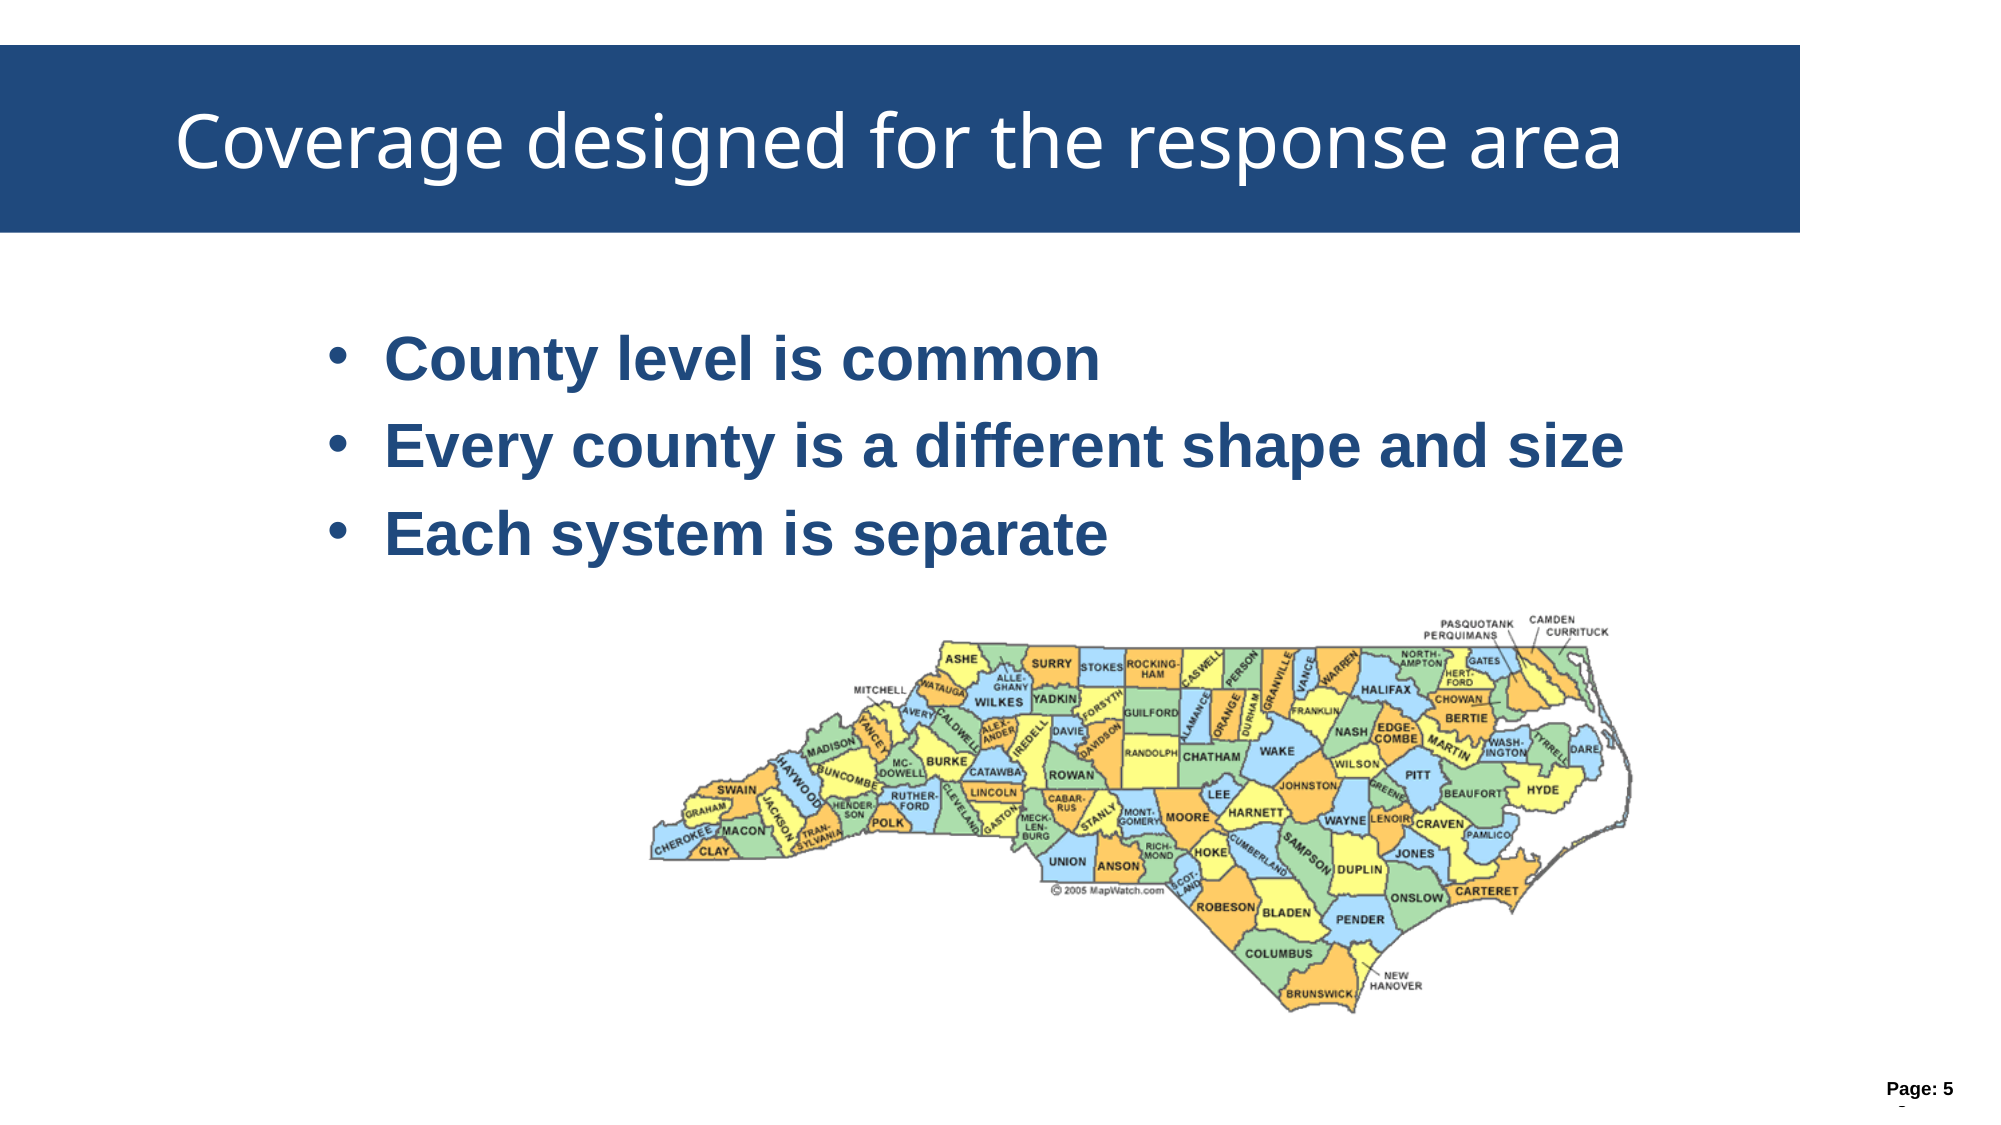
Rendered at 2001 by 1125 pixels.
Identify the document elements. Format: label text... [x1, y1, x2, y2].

title Coverage designed for the response area [0, 45, 1800, 233]
list County level is common Every county is a different shape and size Each system is separate [307, 307, 1678, 726]
text_box Page: 5 [1871, 1068, 1974, 1106]
picture [639, 596, 1644, 1032]
